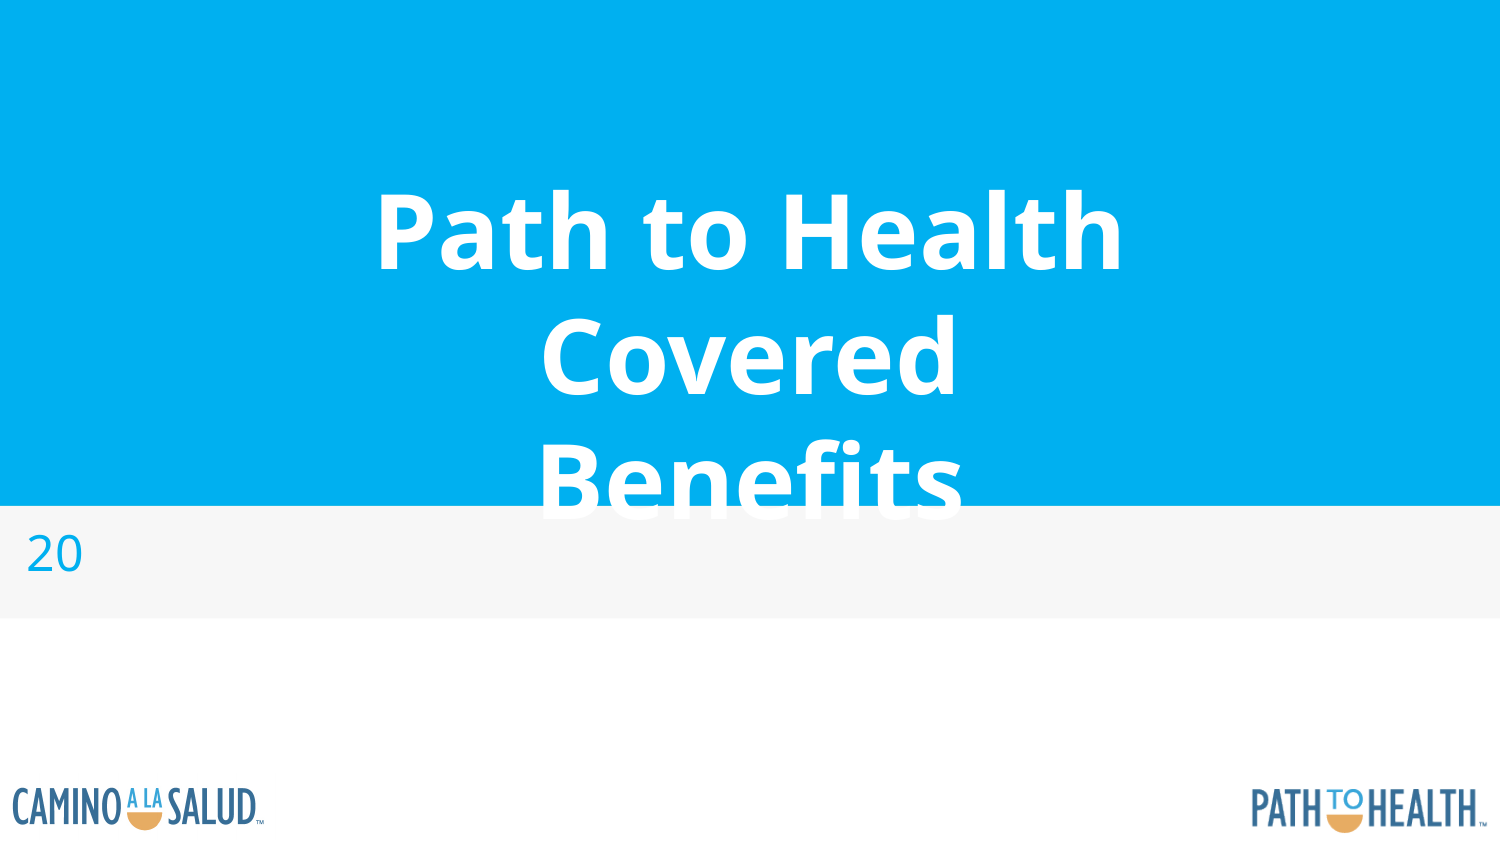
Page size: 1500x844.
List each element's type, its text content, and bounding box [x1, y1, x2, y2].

text_box [0, 0, 1500, 508]
slide_number 20 [0, 508, 110, 606]
picture [1240, 775, 1497, 844]
picture [0, 773, 276, 840]
text_box Path to Health Covered Benefits [332, 157, 1168, 548]
